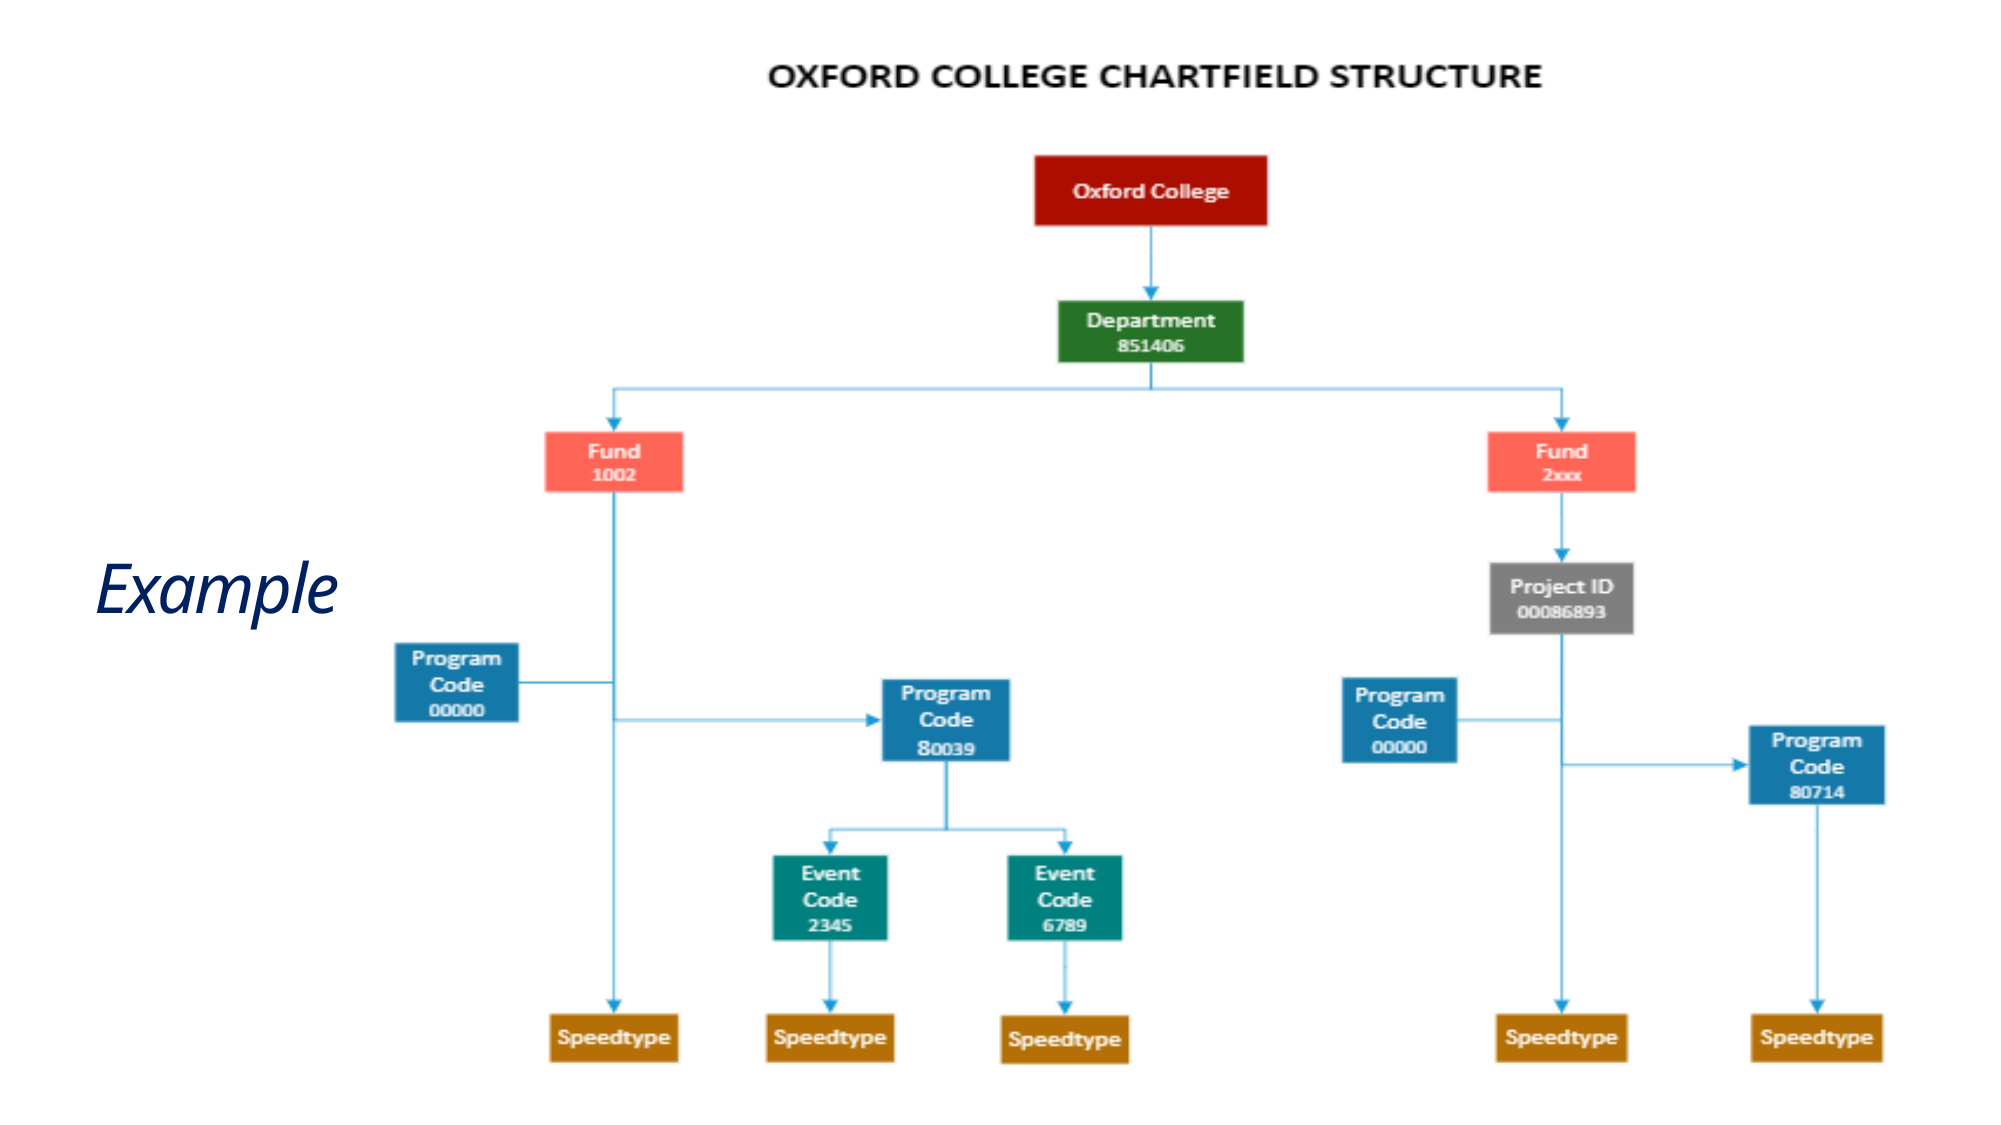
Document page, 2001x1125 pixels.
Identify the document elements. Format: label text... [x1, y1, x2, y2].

text_box Example [79, 537, 355, 635]
picture [355, 41, 1939, 1106]
